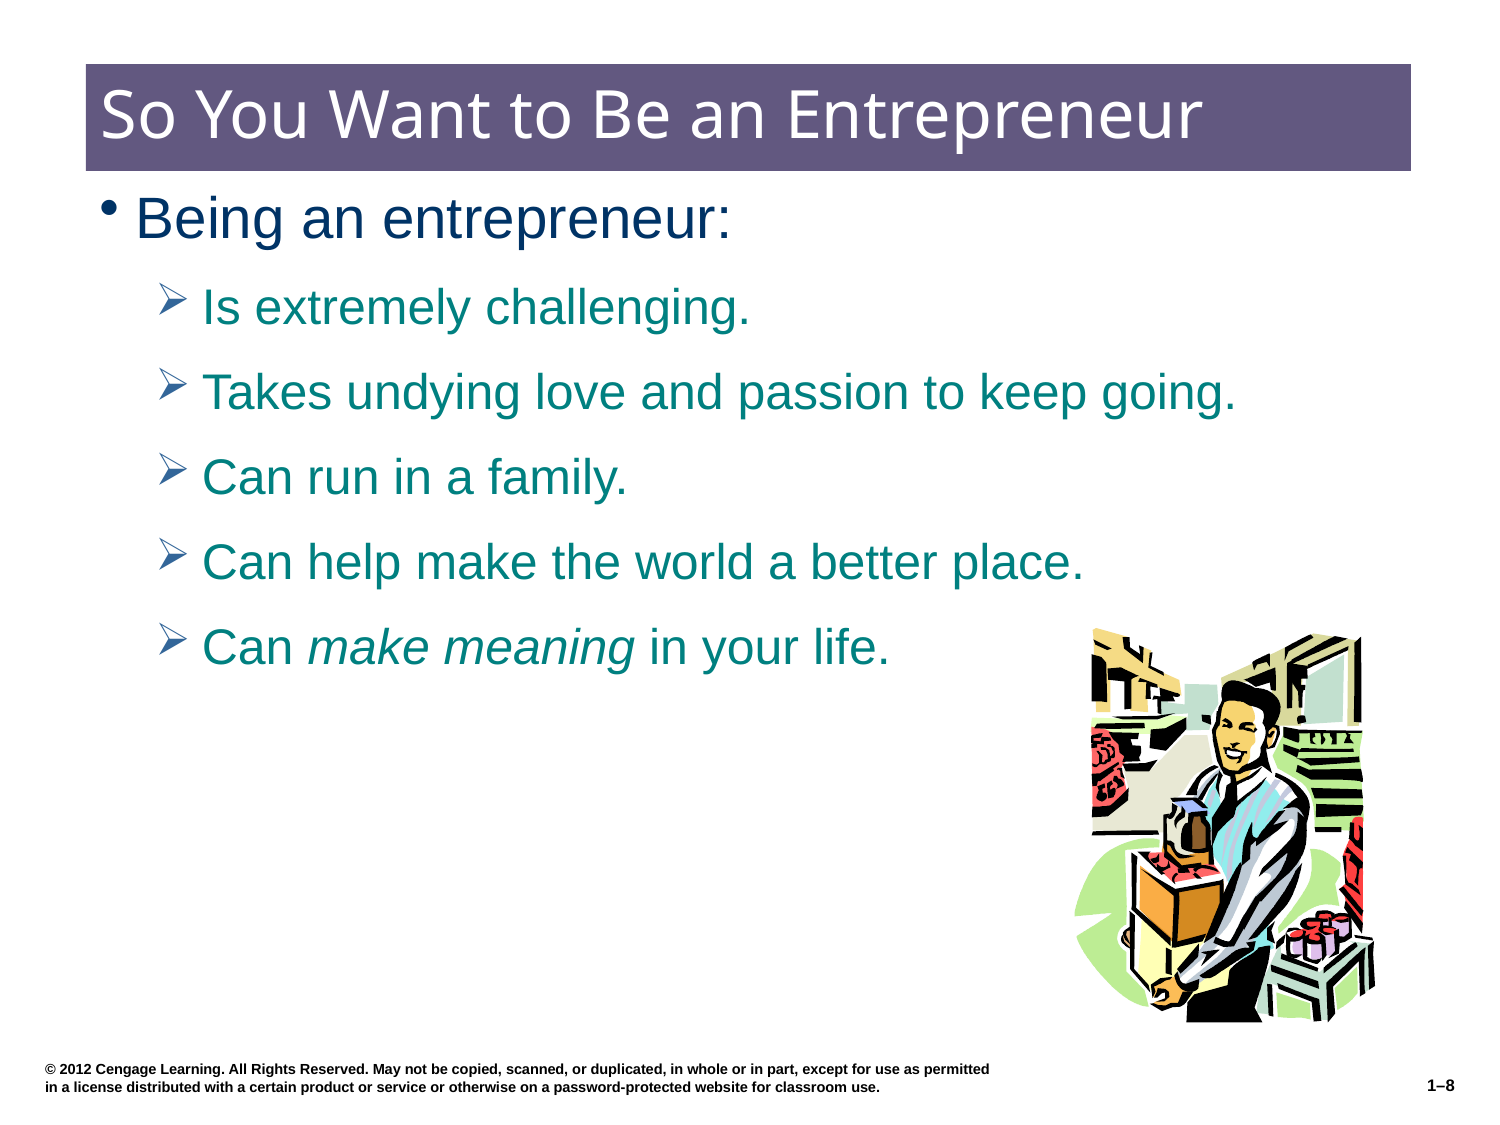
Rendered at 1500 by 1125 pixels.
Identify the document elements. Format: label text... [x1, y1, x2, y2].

footer © 2012 Cengage Learning. All Rights Reserved. May not be copied, scanned, or duplicated, in whole or in part, except for use as permitted in a license distributed with a certain product or service or otherwise on a password-protected website for classroom use. [45, 1042, 1005, 1103]
slide_number 1–8 [1092, 1042, 1455, 1103]
title So You Want to Be an Entrepreneur [85, 64, 1411, 171]
list Being an entrepreneur: Is extremely challenging. Takes undying love and passion to keep going. Can run in a family. Can help make the world a better place. Can make meaning in your life. [84, 172, 1414, 1043]
picture [1074, 622, 1381, 1028]
